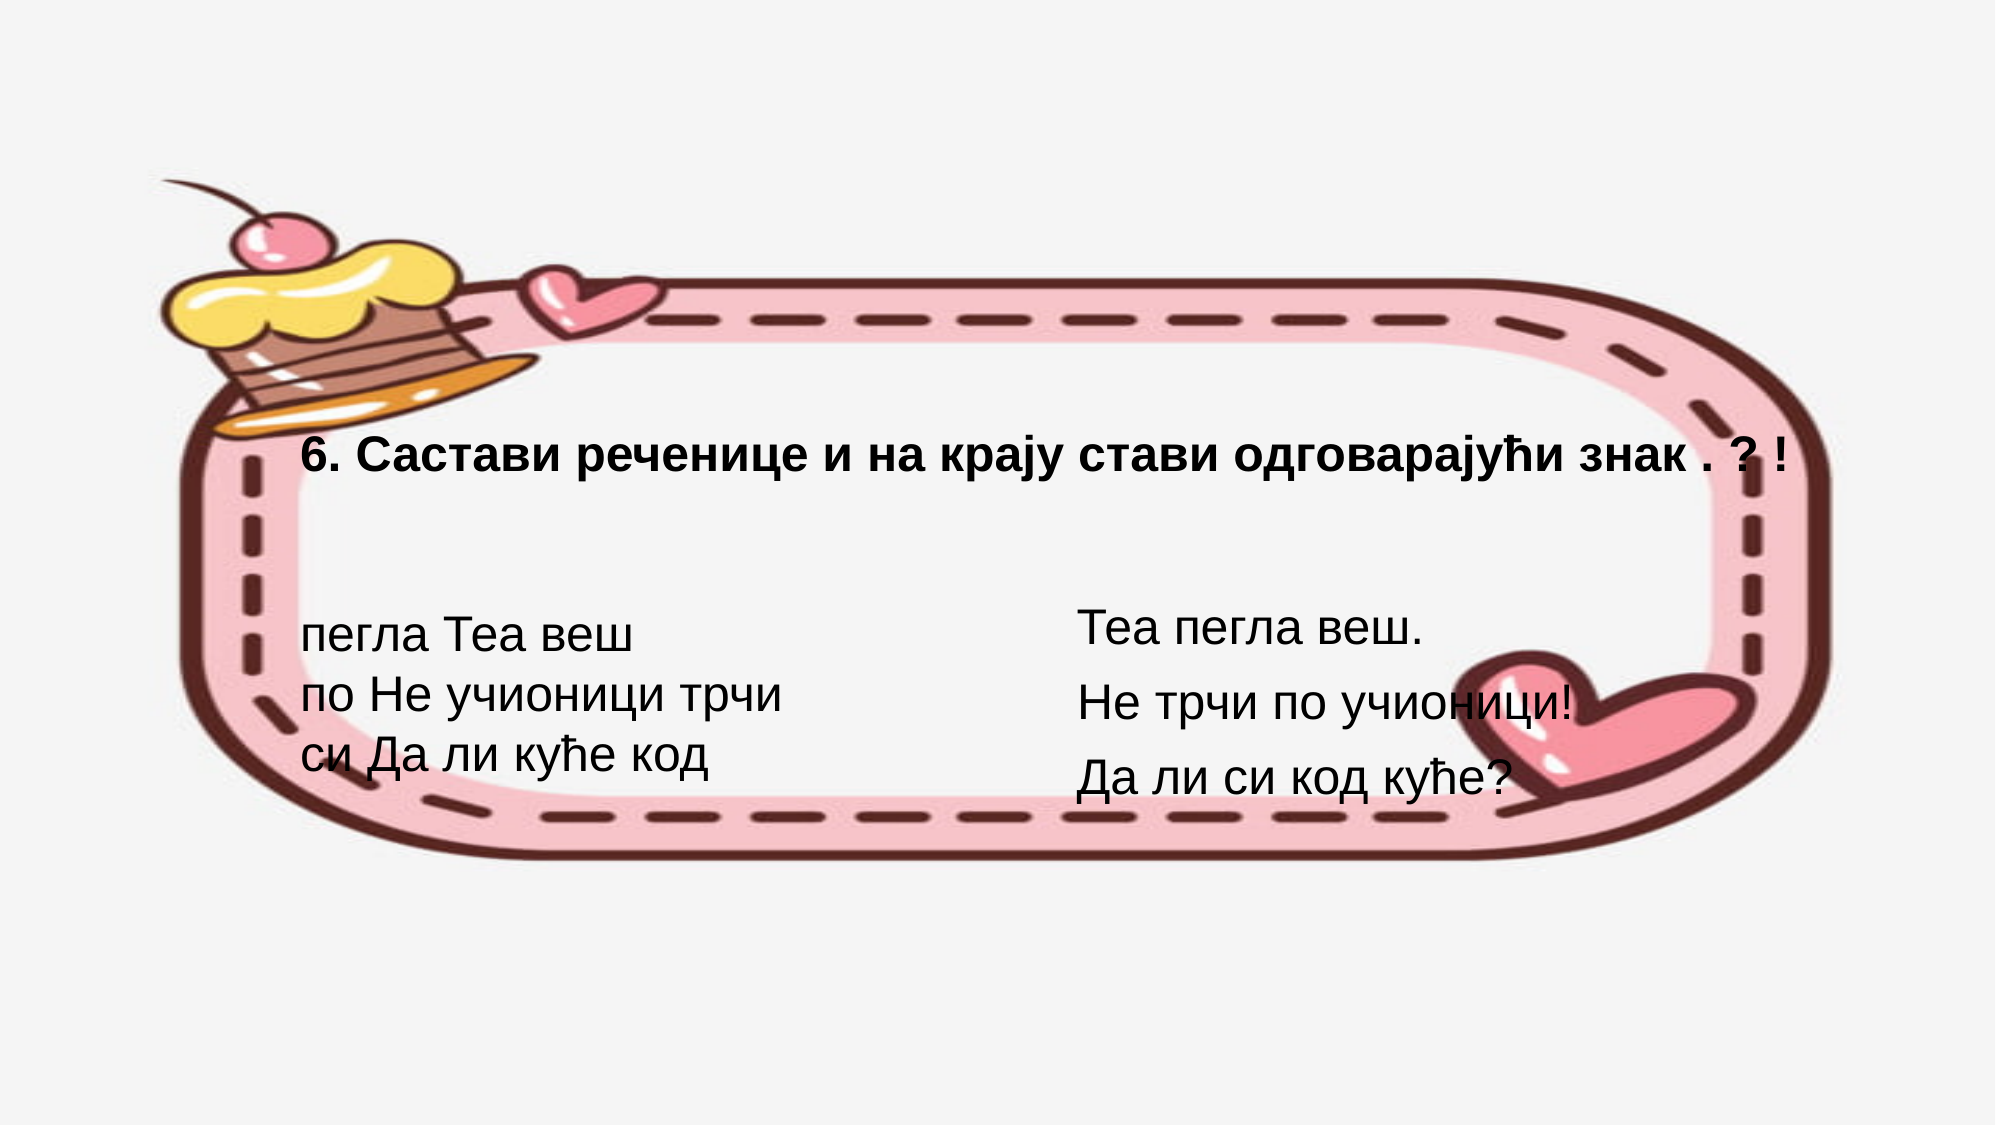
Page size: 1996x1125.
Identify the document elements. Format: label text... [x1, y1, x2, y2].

text_box Теа пегла веш. [1061, 587, 1440, 663]
text_box Не трчи по учионици! [1062, 662, 1590, 738]
text_box 6. Састави реченице и на крају стави одговарајући знак . ? ! пегла Теа веш по Не учионици трчи си Да ли куће код [284, 414, 1845, 790]
picture [0, 0, 1996, 1125]
text_box Да ли си код куће? [1061, 737, 1529, 813]
